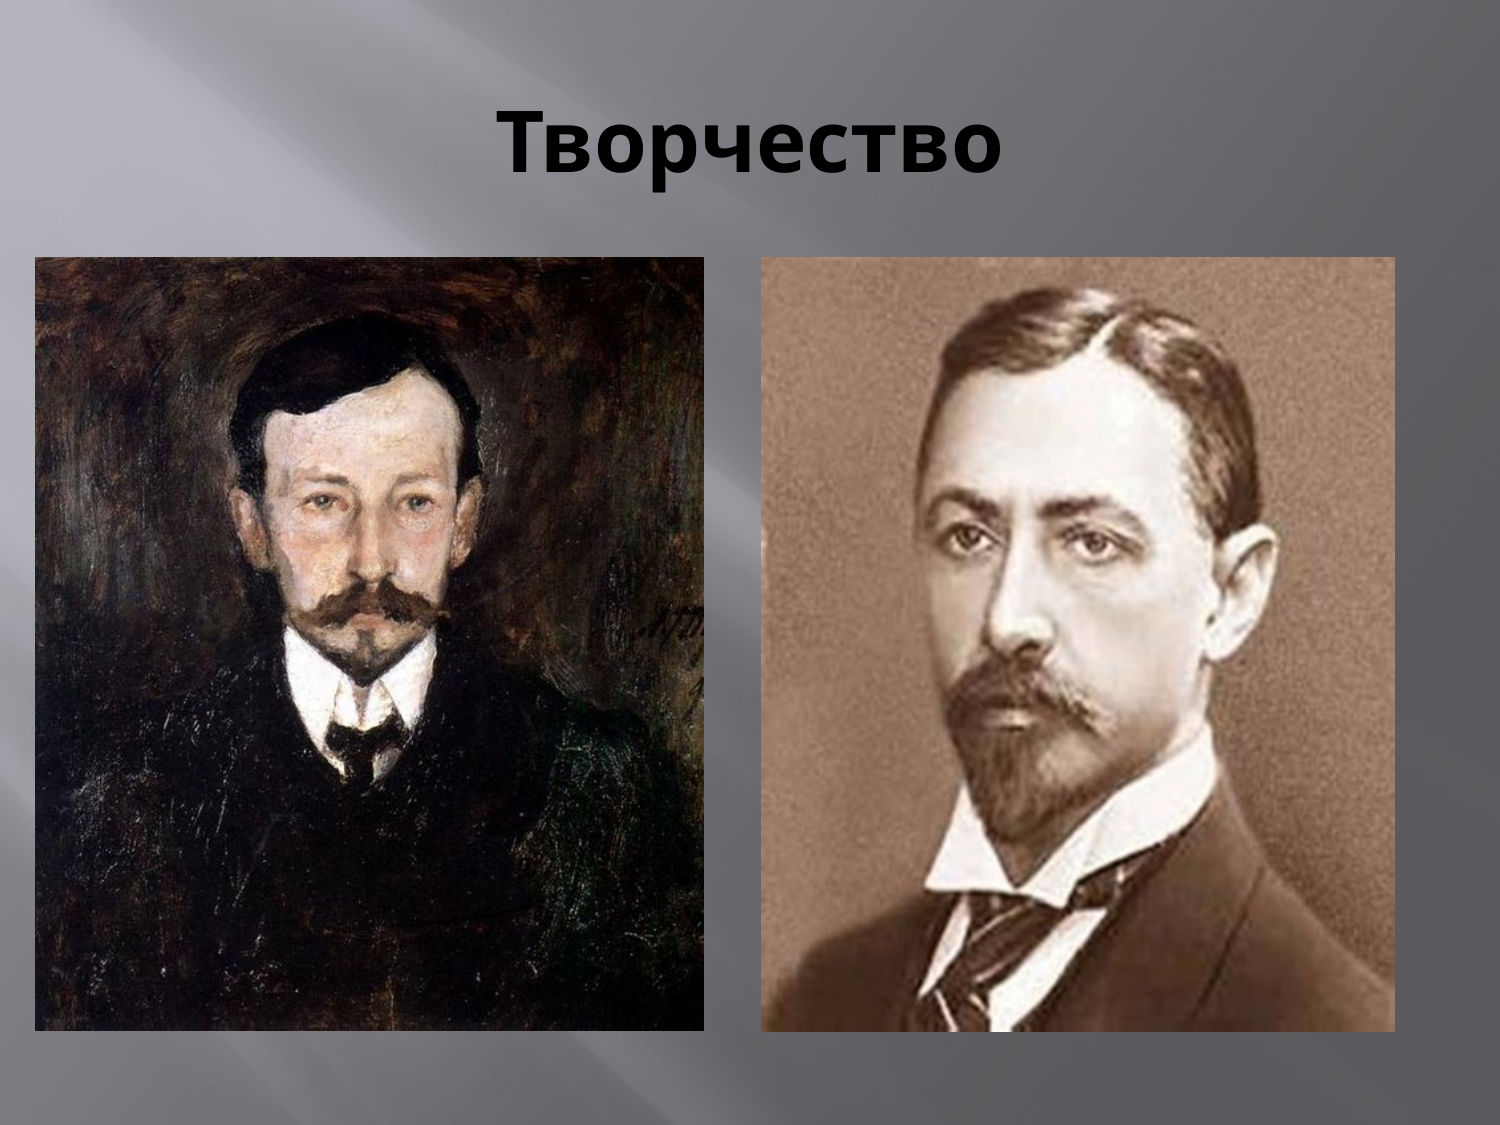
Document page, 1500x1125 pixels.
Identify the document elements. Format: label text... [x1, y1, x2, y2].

picture [761, 257, 1395, 1032]
title Творчество [75, 45, 1425, 233]
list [34, 257, 704, 1031]
